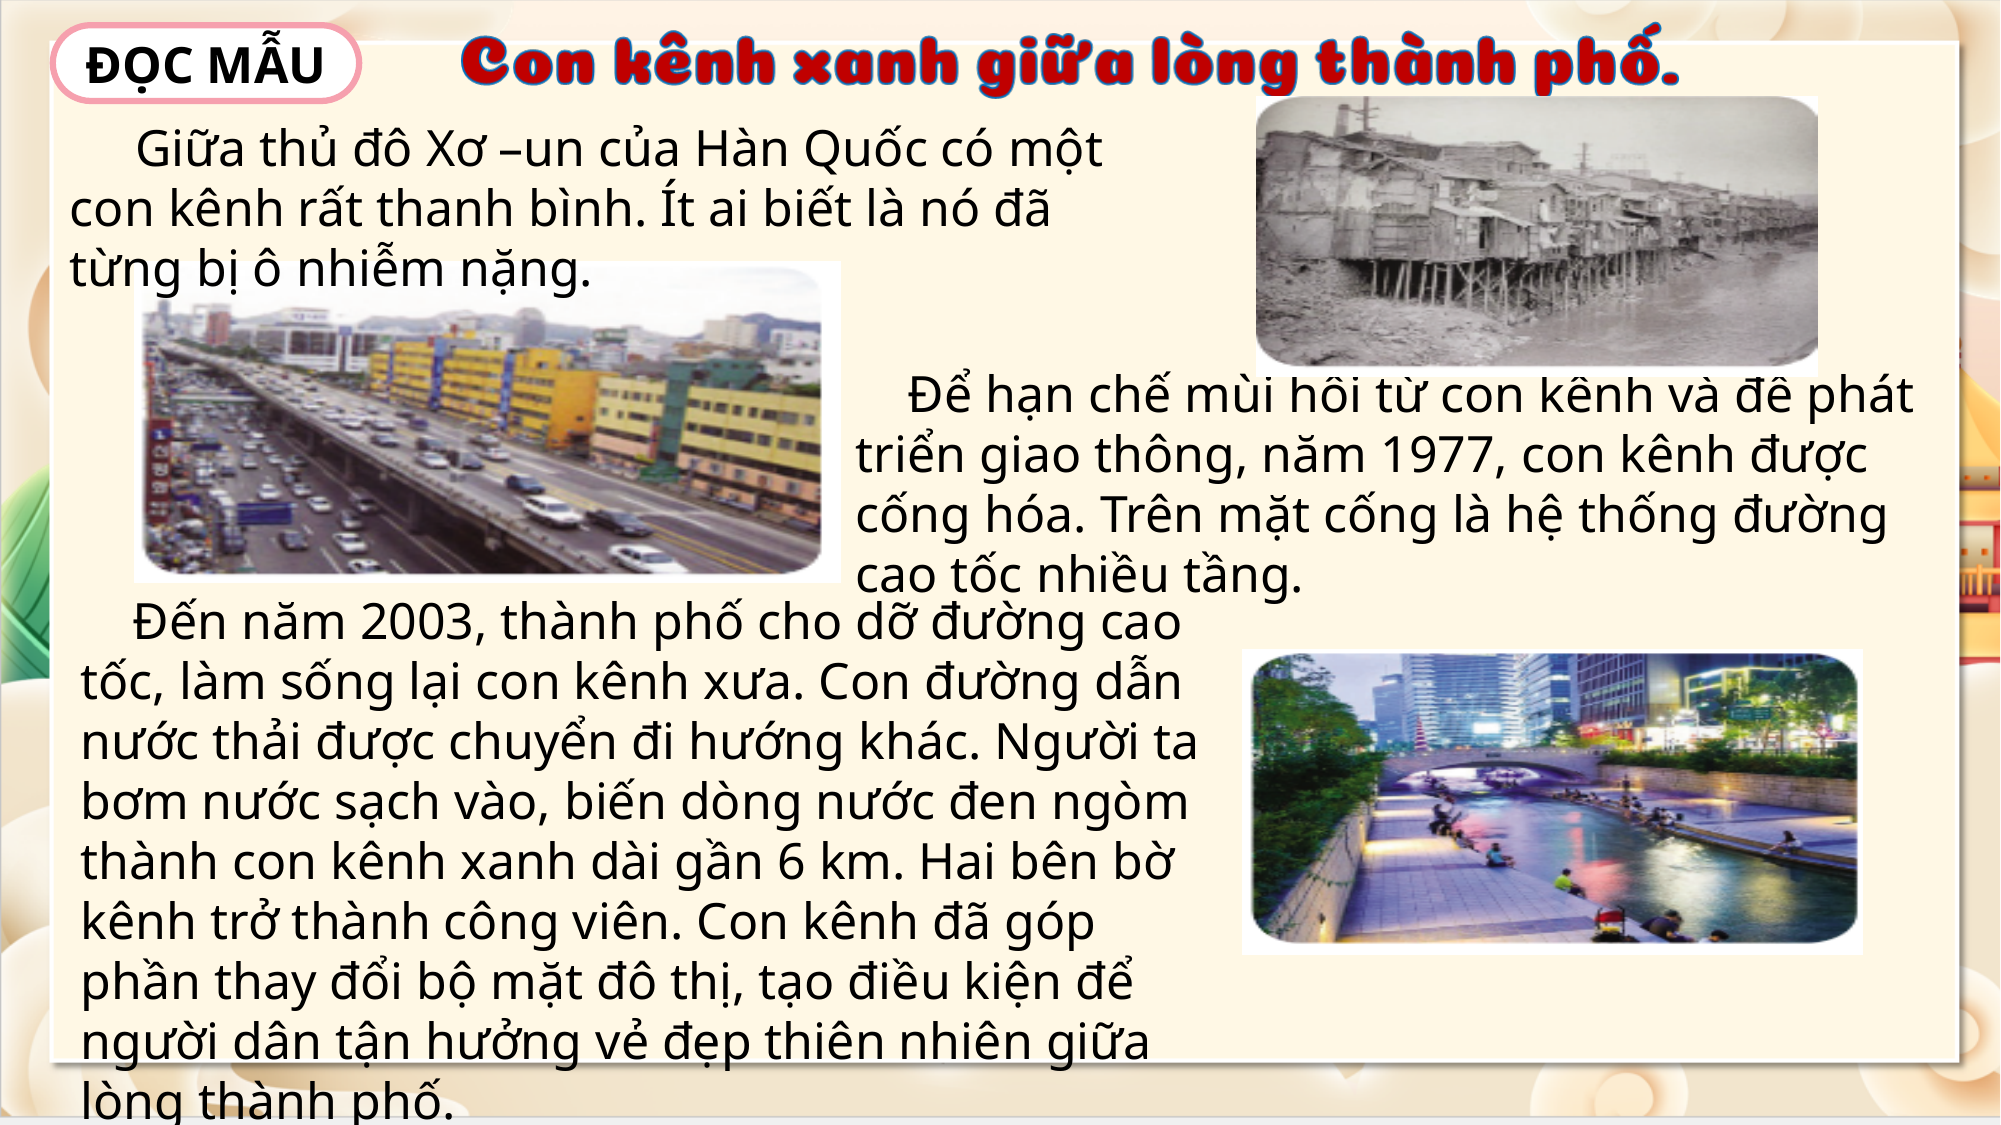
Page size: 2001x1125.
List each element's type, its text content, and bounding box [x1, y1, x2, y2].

text_box Giữa thủ đô Xơ –un của Hàn Quốc có một con kênh rất thanh bình. Ít ai biết là nó đã từng bị ô nhiễm nặng. [52, 107, 1192, 305]
text_box Đến năm 2003, thành phố cho dỡ đường cao tốc, làm sống lại con kênh xưa. Con đường dẫn nước thải được chuyển đi hướng khác. Người ta bơm nước sạch vào, biến dòng nước đen ngòm thành con kênh xanh dài gần 6 km. Hai bên bờ kênh trở thành công viên. Con kênh đã góp phần thay đổi bộ mặt đô thị, tạo điều kiện để người dân tận hưởng vẻ đẹp thiên nhiên giữa lòng thành phố. [65, 582, 1243, 1125]
text_box ĐỌC MẪU [52, 25, 360, 101]
text_box Để hạn chế mùi hôi từ con kênh và để phát triển giao thông, năm 1977, con kênh được cống hóa. Trên mặt cống là hệ thống đường cao tốc nhiều tầng. [841, 354, 1984, 610]
picture [0, 0, 2001, 1125]
